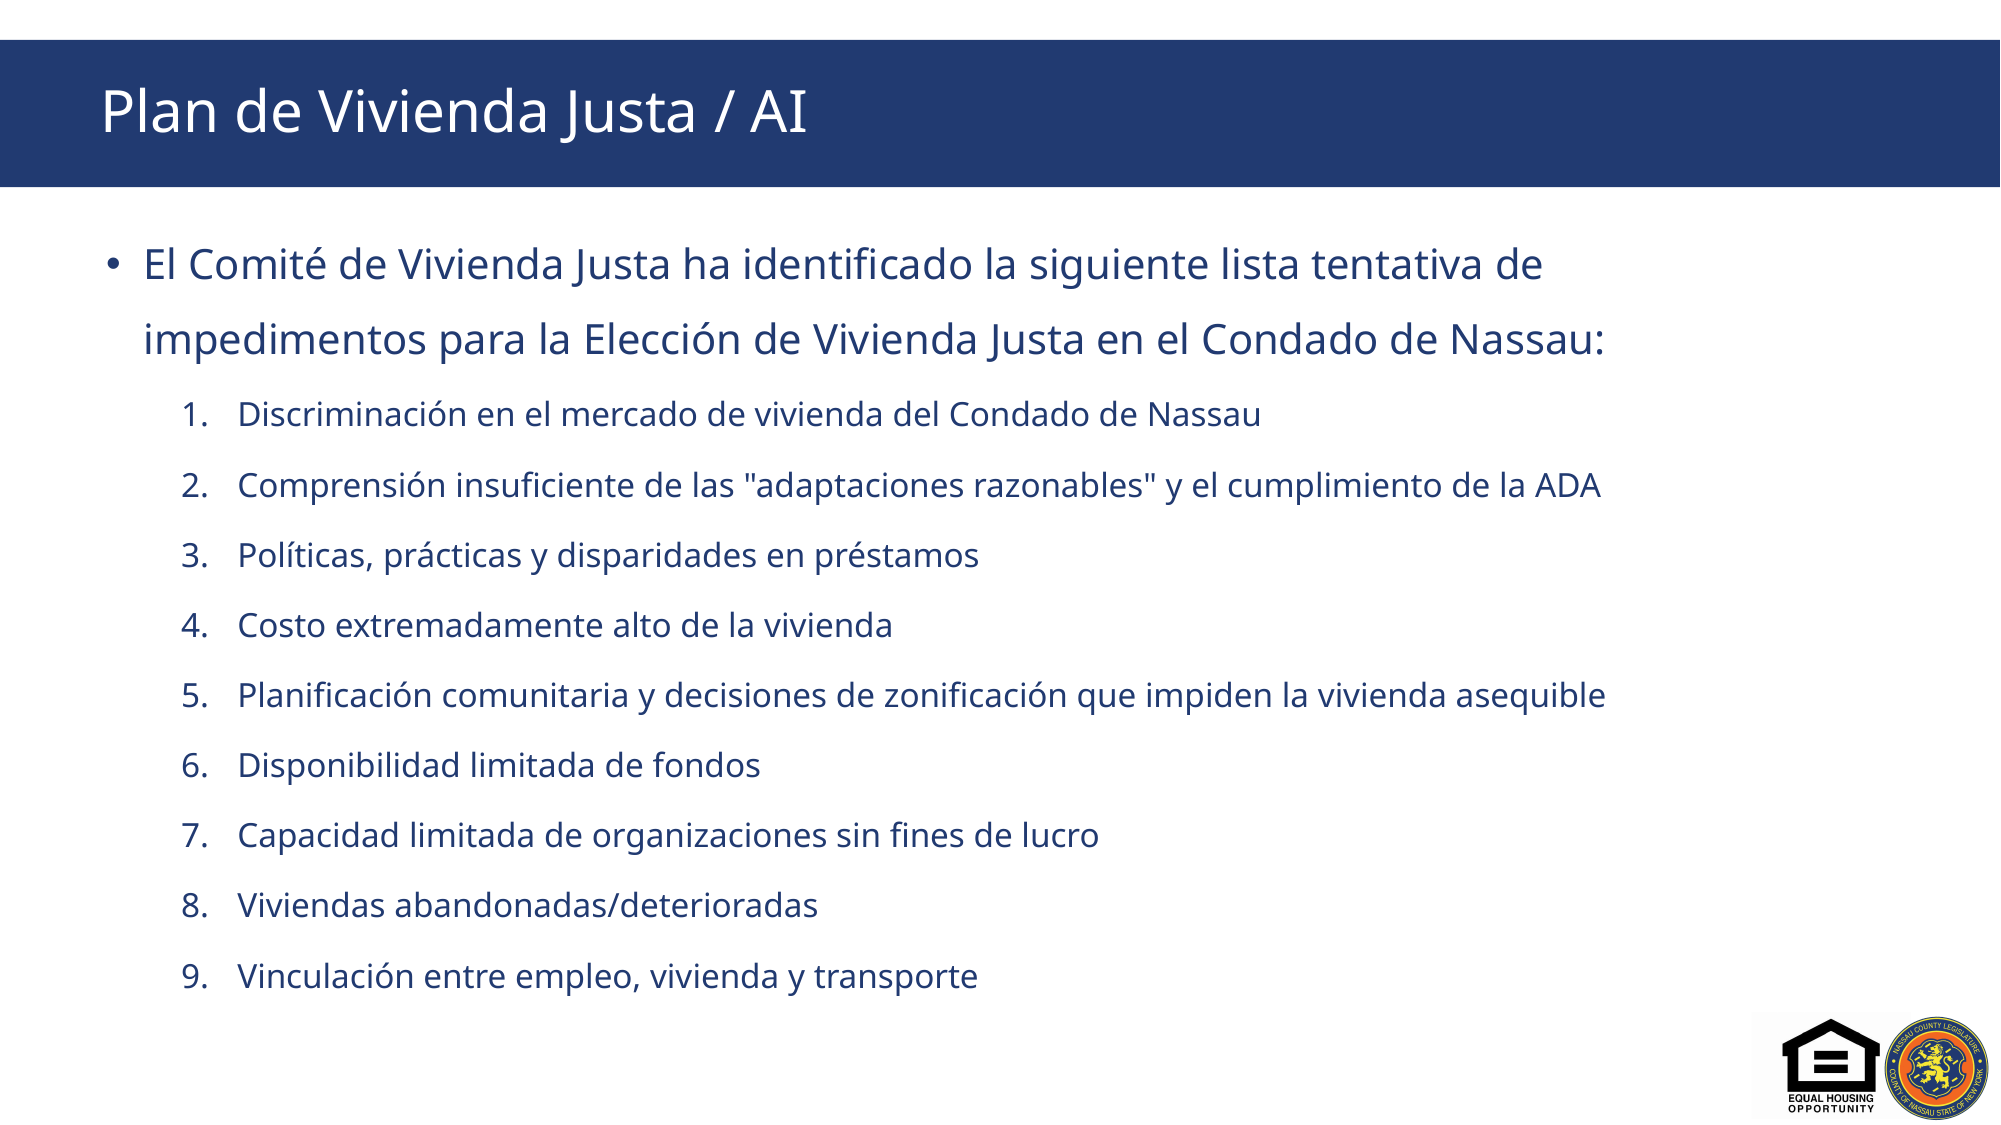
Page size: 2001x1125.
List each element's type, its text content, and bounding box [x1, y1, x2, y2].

picture [1751, 1012, 1994, 1125]
list El Comité de Vivienda Justa ha identificado la siguiente lista tentativa de impedimentos para la Elección de Vivienda Justa en el Condado de Nassau: Discriminación en el mercado de vivienda del Condado de Nassau Comprensión insuficiente de las "adaptaciones razonables" y el cumplimiento de la ADA Políticas, prácticas y disparidades en préstamos Costo extremadamente alto de la vivienda Planificación comunitaria y decisiones de zonificación que impiden la vivienda asequible Disponibilidad limitada de fondos Capacidad limitada de organizaciones sin fines de lucro Viviendas abandonadas/deterioradas Vinculación entre empleo, vivienda y transporte [91, 205, 1817, 1085]
title Plan de Vivienda Justa / AI [0, 39, 2000, 188]
